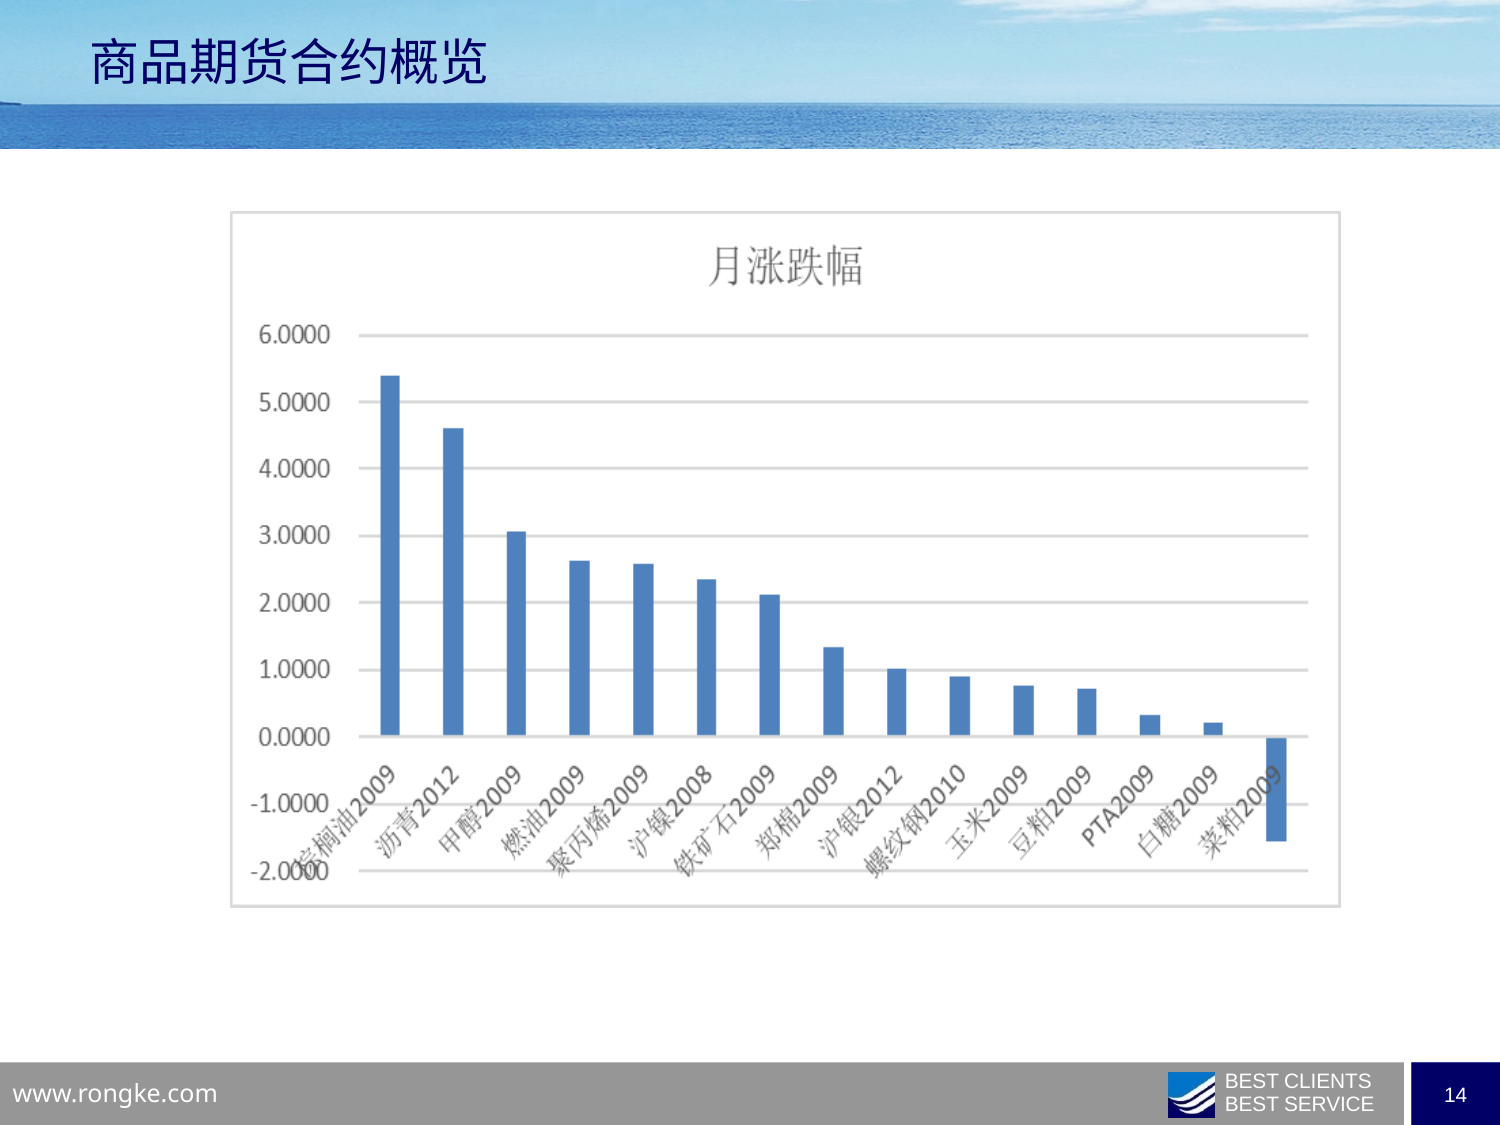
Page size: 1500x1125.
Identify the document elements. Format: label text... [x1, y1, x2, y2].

picture [1168, 1072, 1215, 1118]
picture [0, 0, 1500, 149]
text_box 商品期货合约概览 [74, 23, 1425, 212]
picture [229, 210, 1341, 909]
